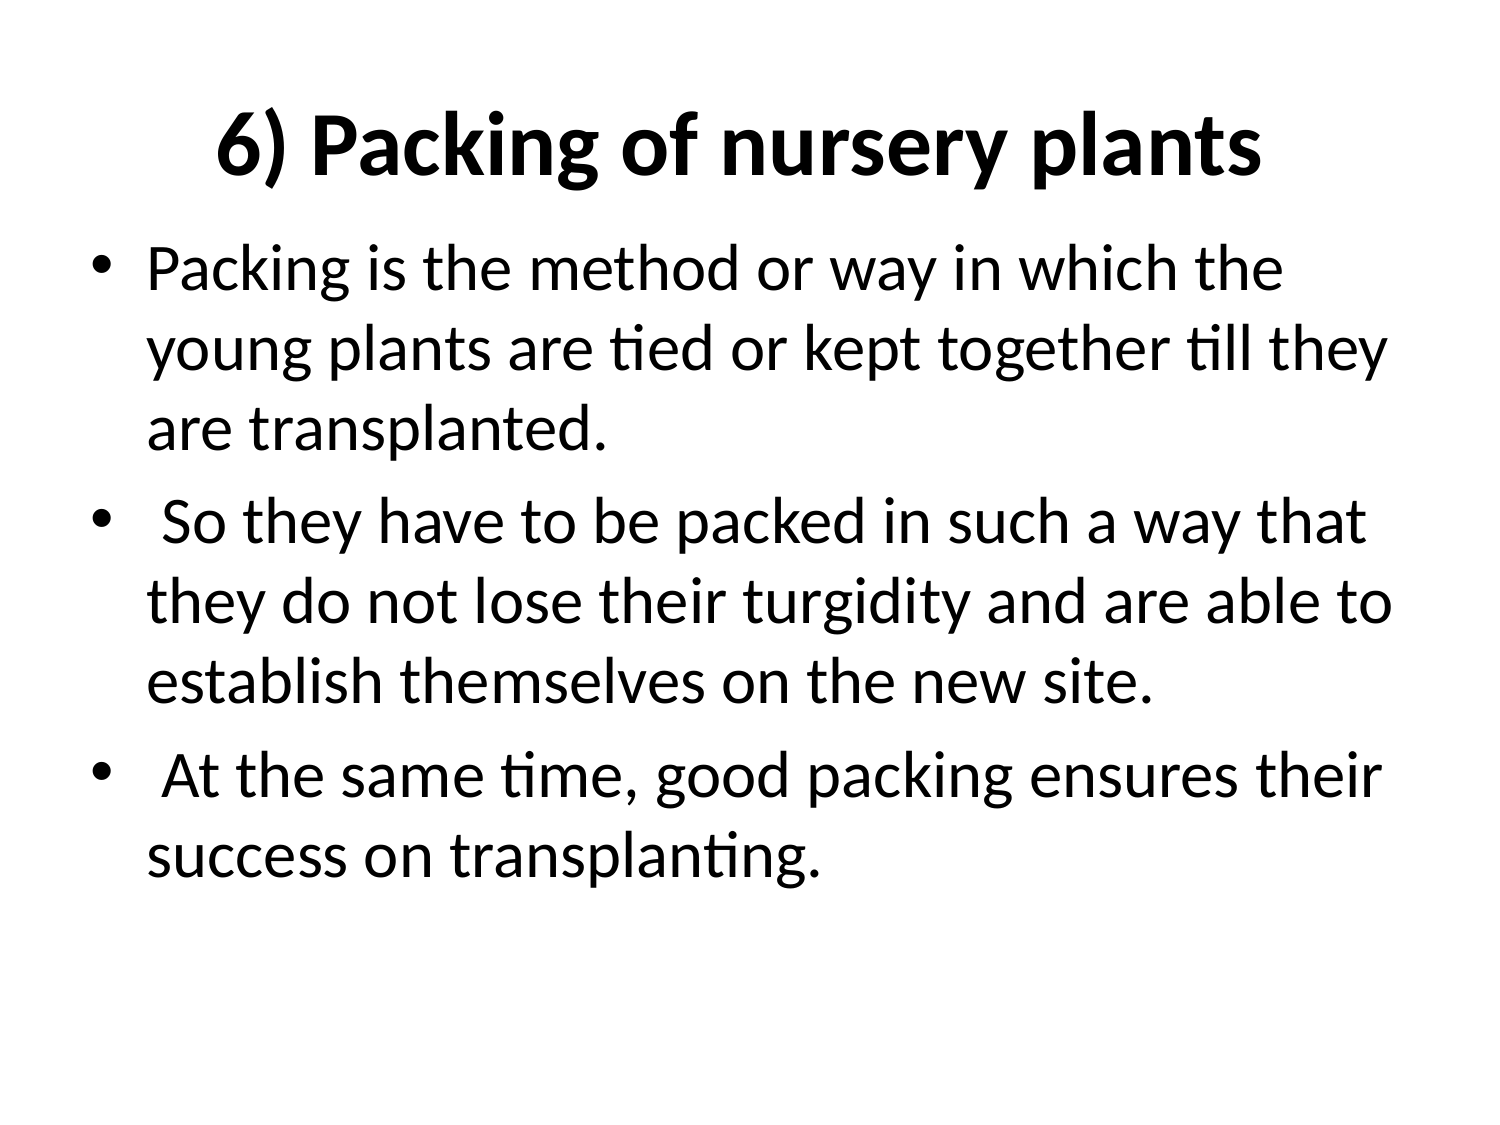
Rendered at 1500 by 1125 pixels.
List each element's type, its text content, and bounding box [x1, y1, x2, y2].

title 6) Packing of nursery plants [75, 45, 1425, 215]
list Packing is the method or way in which the young plants are tied or kept together till they are transplanted. So they have to be packed in such a way that they do not lose their turgidity and are able to establish themselves on the new site. At the same time, good packing ensures their success on transplanting. [75, 215, 1425, 1125]
